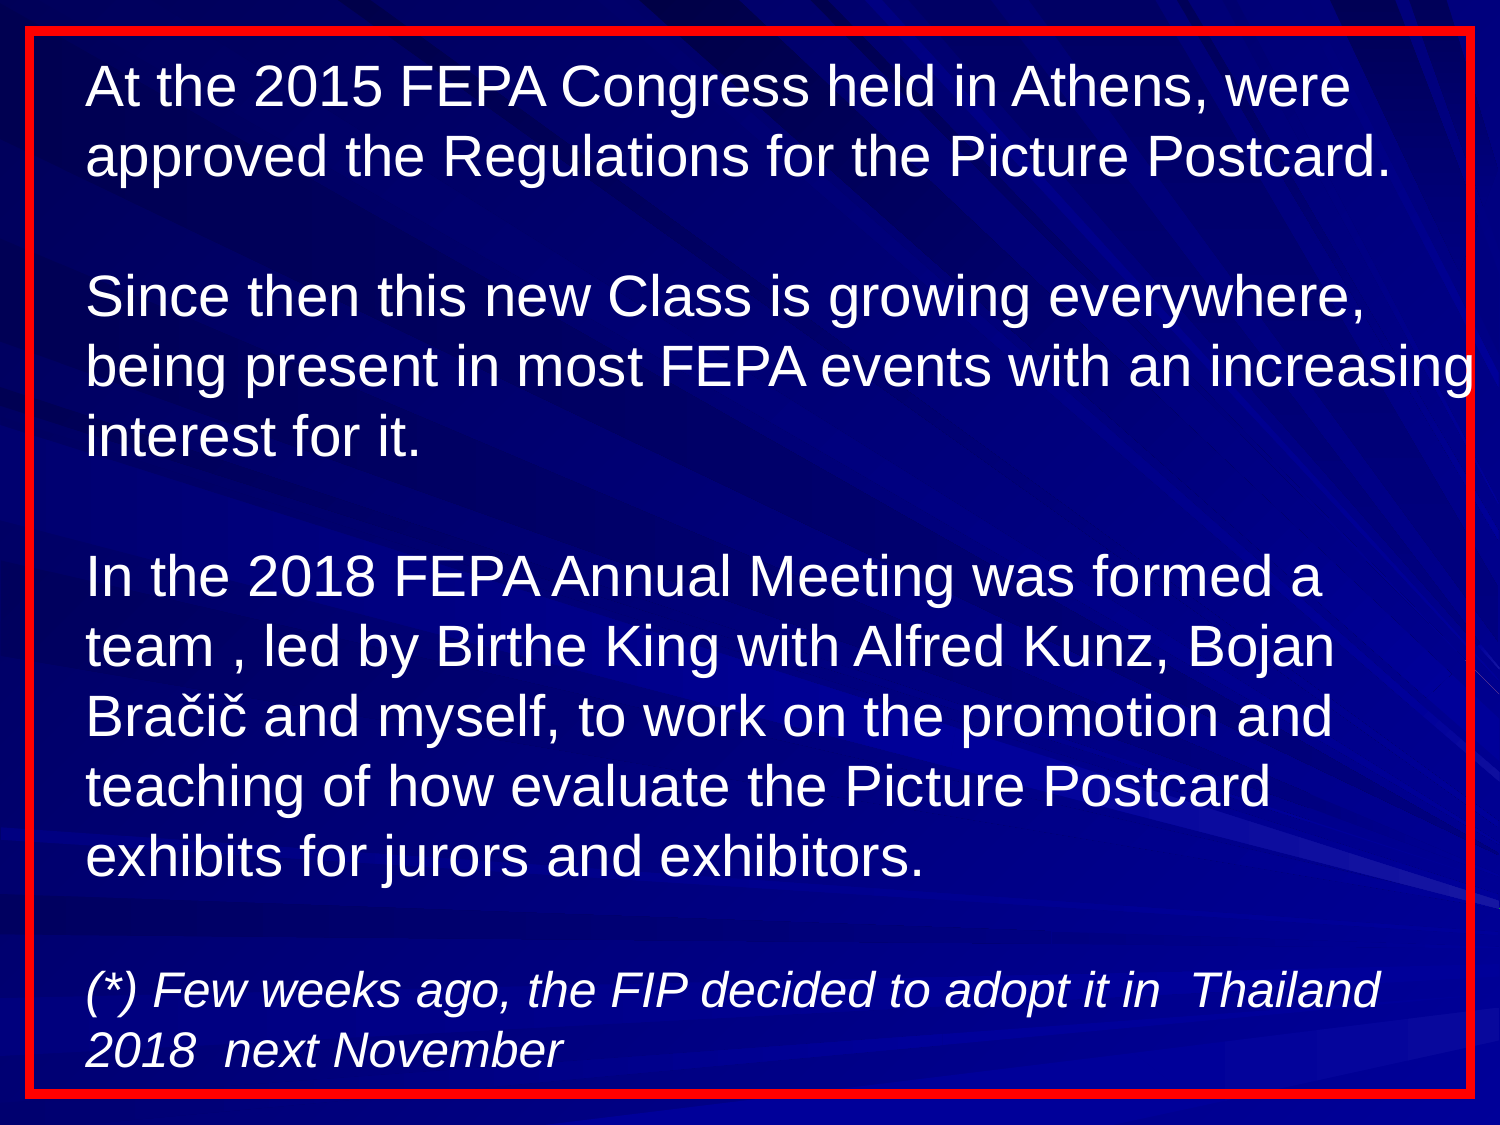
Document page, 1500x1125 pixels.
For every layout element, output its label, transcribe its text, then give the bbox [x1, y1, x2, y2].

text_box [29, 30, 1471, 1094]
text_box At the 2015 FEPA Congress held in Athens, were approved the Regulations for the Picture Postcard. Since then this new Class is growing everywhere, being present in most FEPA events with an increasing interest for it. In the 2018 FEPA Annual Meeting was formed a team , led by Birthe King with Alfred Kunz, Bojan Bračič and myself, to work on the promotion and teaching of how evaluate the Picture Postcard exhibits for jurors and exhibitors. (*) Few weeks ago, the FIP decided to adopt it in Thailand 2018 next November [70, 40, 1500, 1085]
